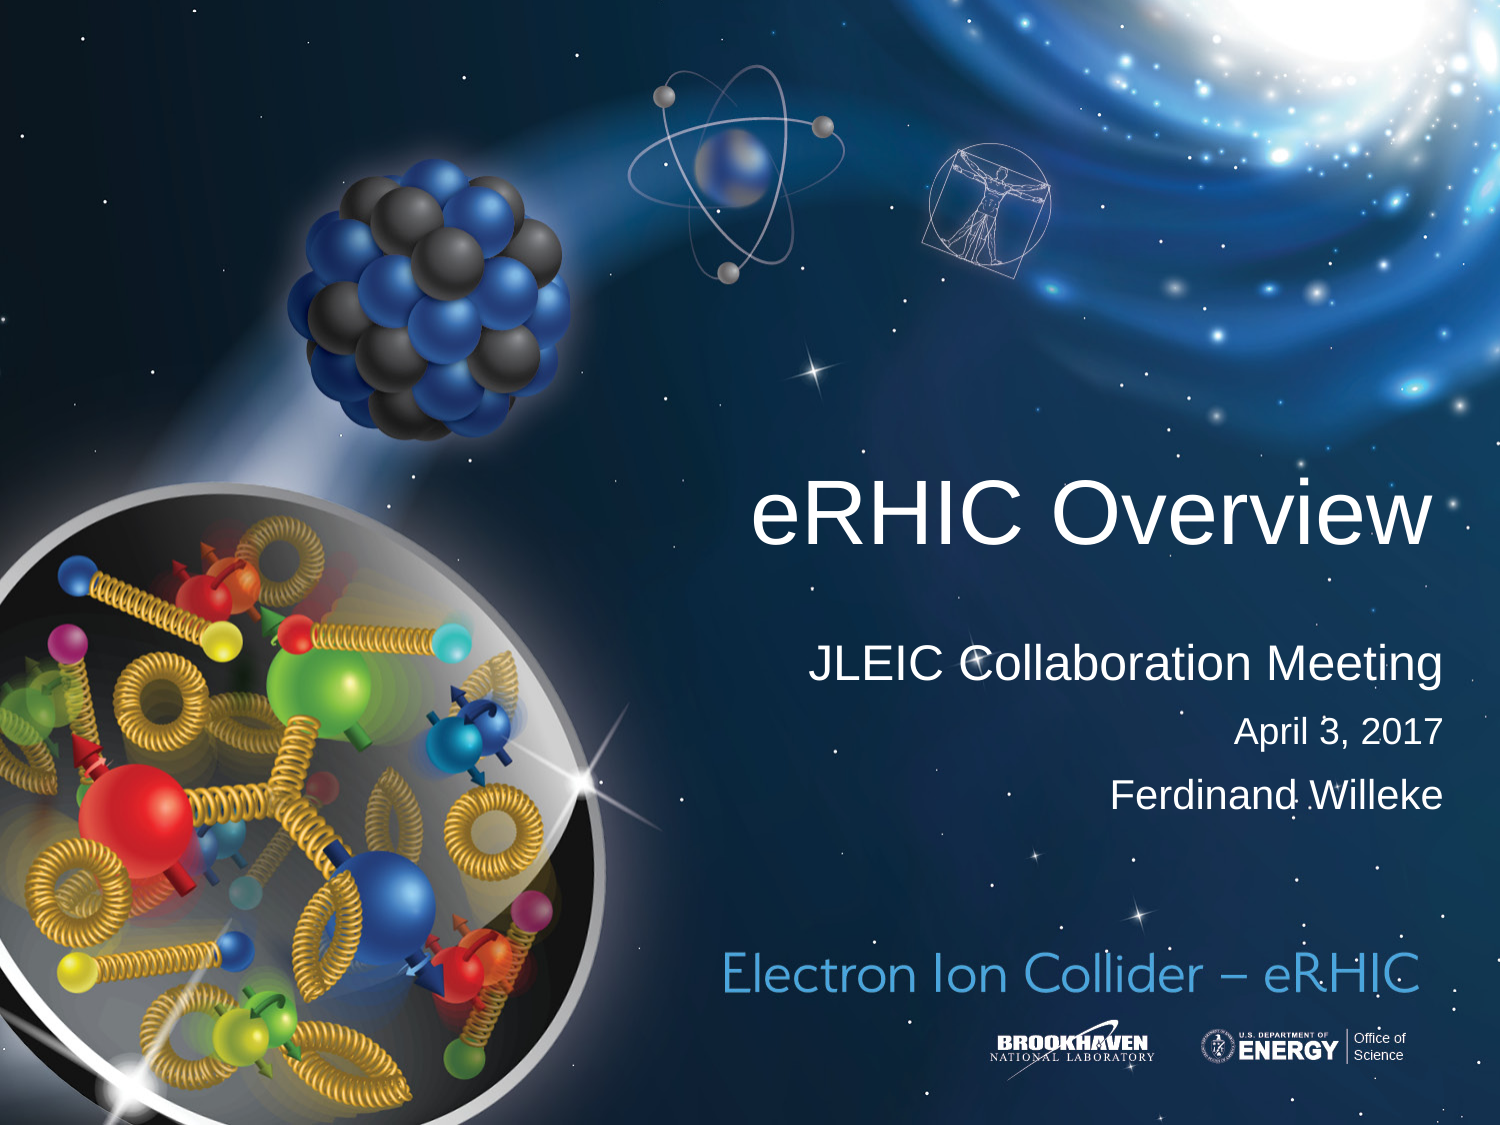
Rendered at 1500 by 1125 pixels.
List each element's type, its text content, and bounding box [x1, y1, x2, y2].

subtitle JLEIC Collaboration Meeting April 3, 2017 Ferdinand Willeke [526, 630, 1459, 890]
picture [0, 0, 1500, 1125]
title eRHIC Overview [670, 457, 1449, 630]
